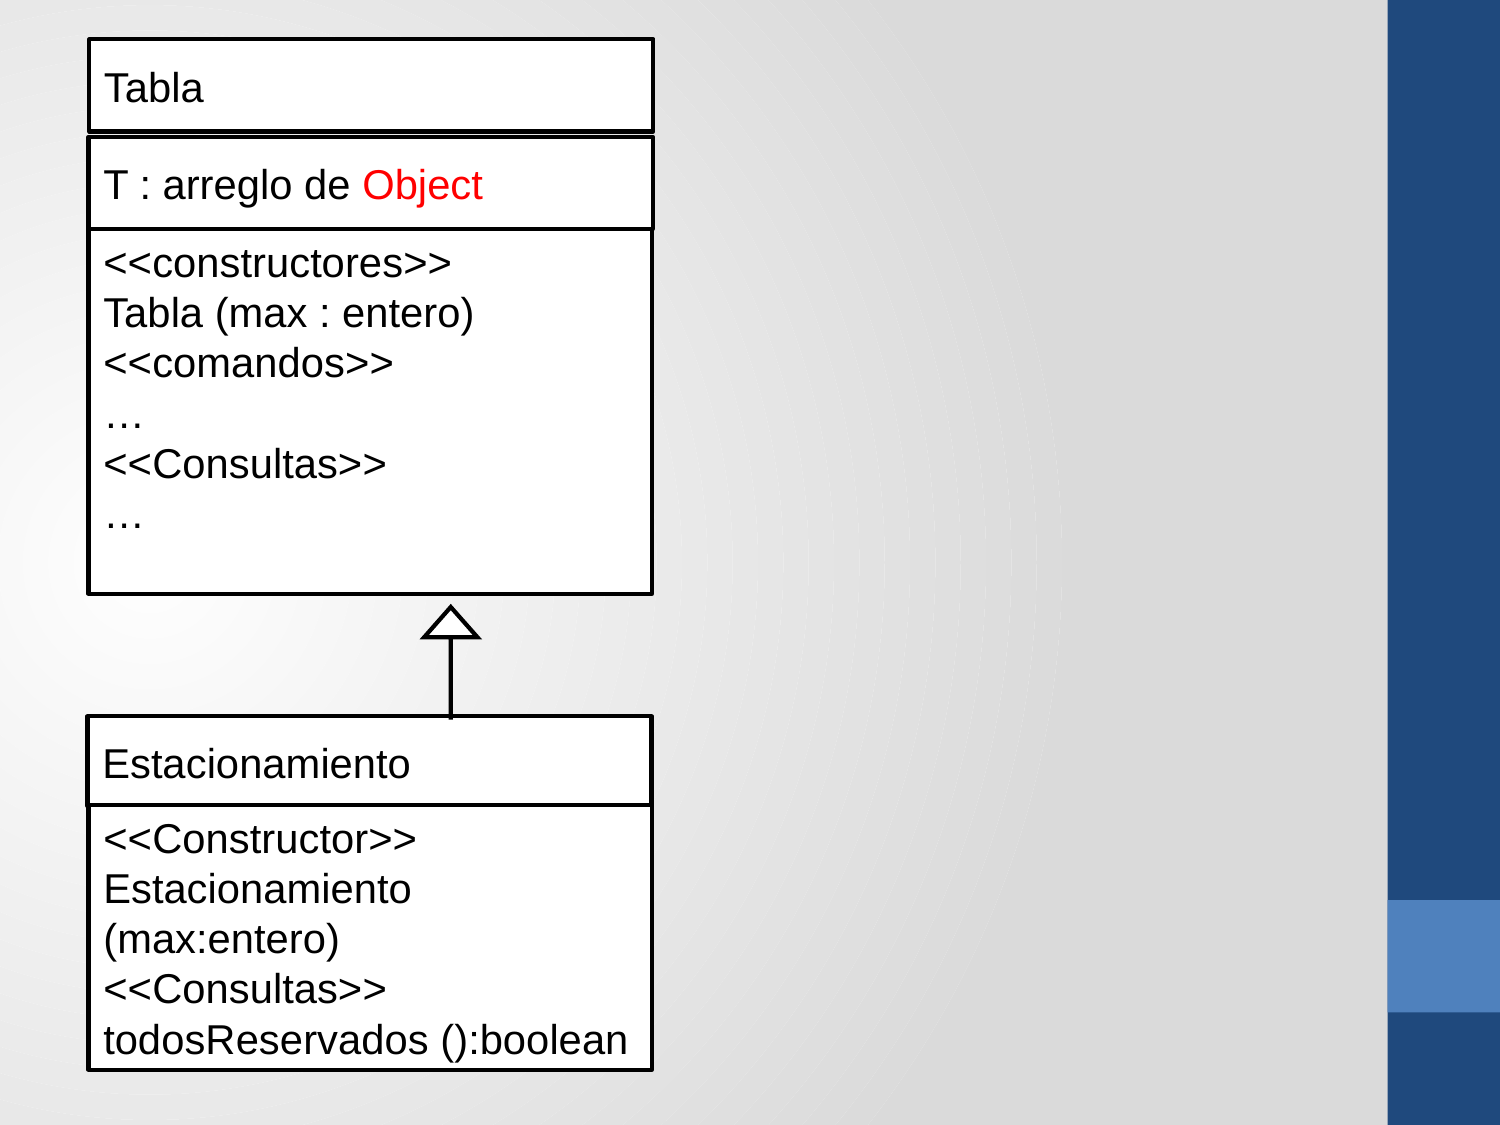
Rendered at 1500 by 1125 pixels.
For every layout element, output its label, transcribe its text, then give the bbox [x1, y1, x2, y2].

text_box Tabla [87, 37, 655, 134]
text_box <<Constructor>> Estacionamiento (max:entero) <<Consultas>> todosReservados ():boolean [86, 803, 654, 1072]
text_box <<constructores>> Tabla (max : entero) <<comandos>> … <<Consultas>> … [86, 231, 654, 596]
text_box [424, 607, 478, 720]
text_box T : arreglo de Object [86, 135, 655, 231]
text_box Estacionamiento [85, 714, 654, 808]
